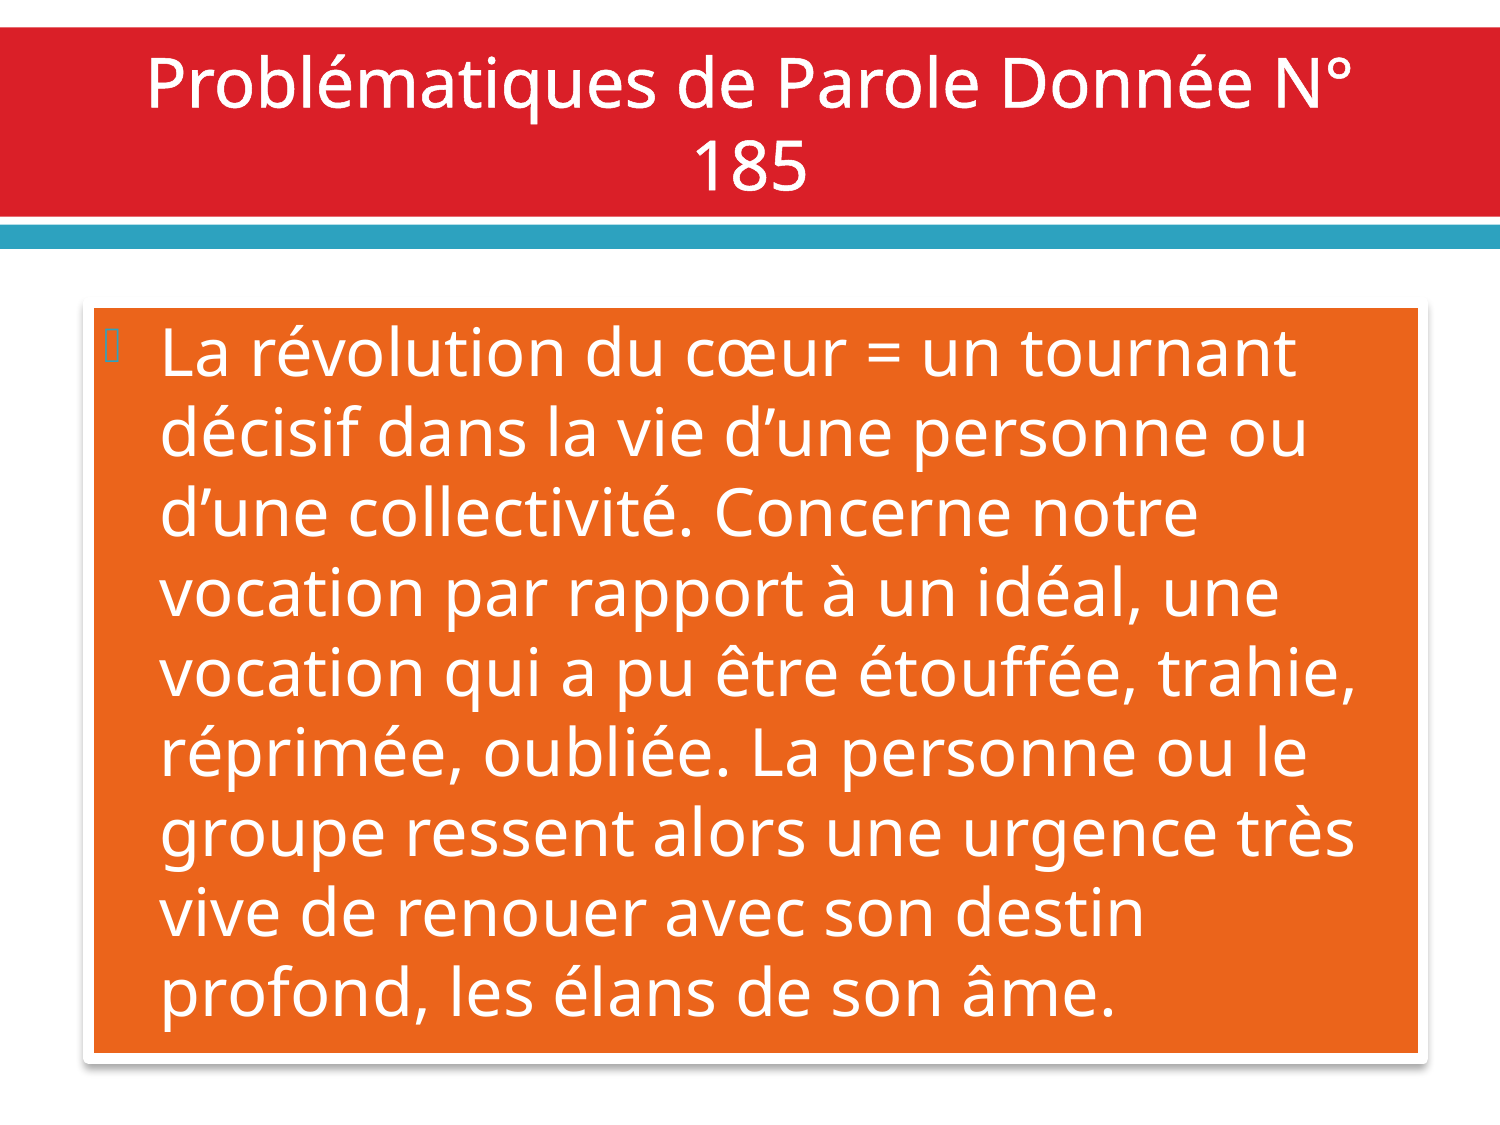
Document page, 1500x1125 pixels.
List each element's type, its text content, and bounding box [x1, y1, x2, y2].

title Problématiques de Parole Donnée N° 185 [75, 29, 1425, 213]
list La révolution du cœur = un tournant décisif dans la vie d’une personne ou d’une collectivité. Concerne notre vocation par rapport à un idéal, une vocation qui a pu être étouffée, trahie, réprimée, oubliée. La personne ou le groupe ressent alors une urgence très vive de renouer avec son destin profond, les élans de son âme. [83, 297, 1428, 1064]
